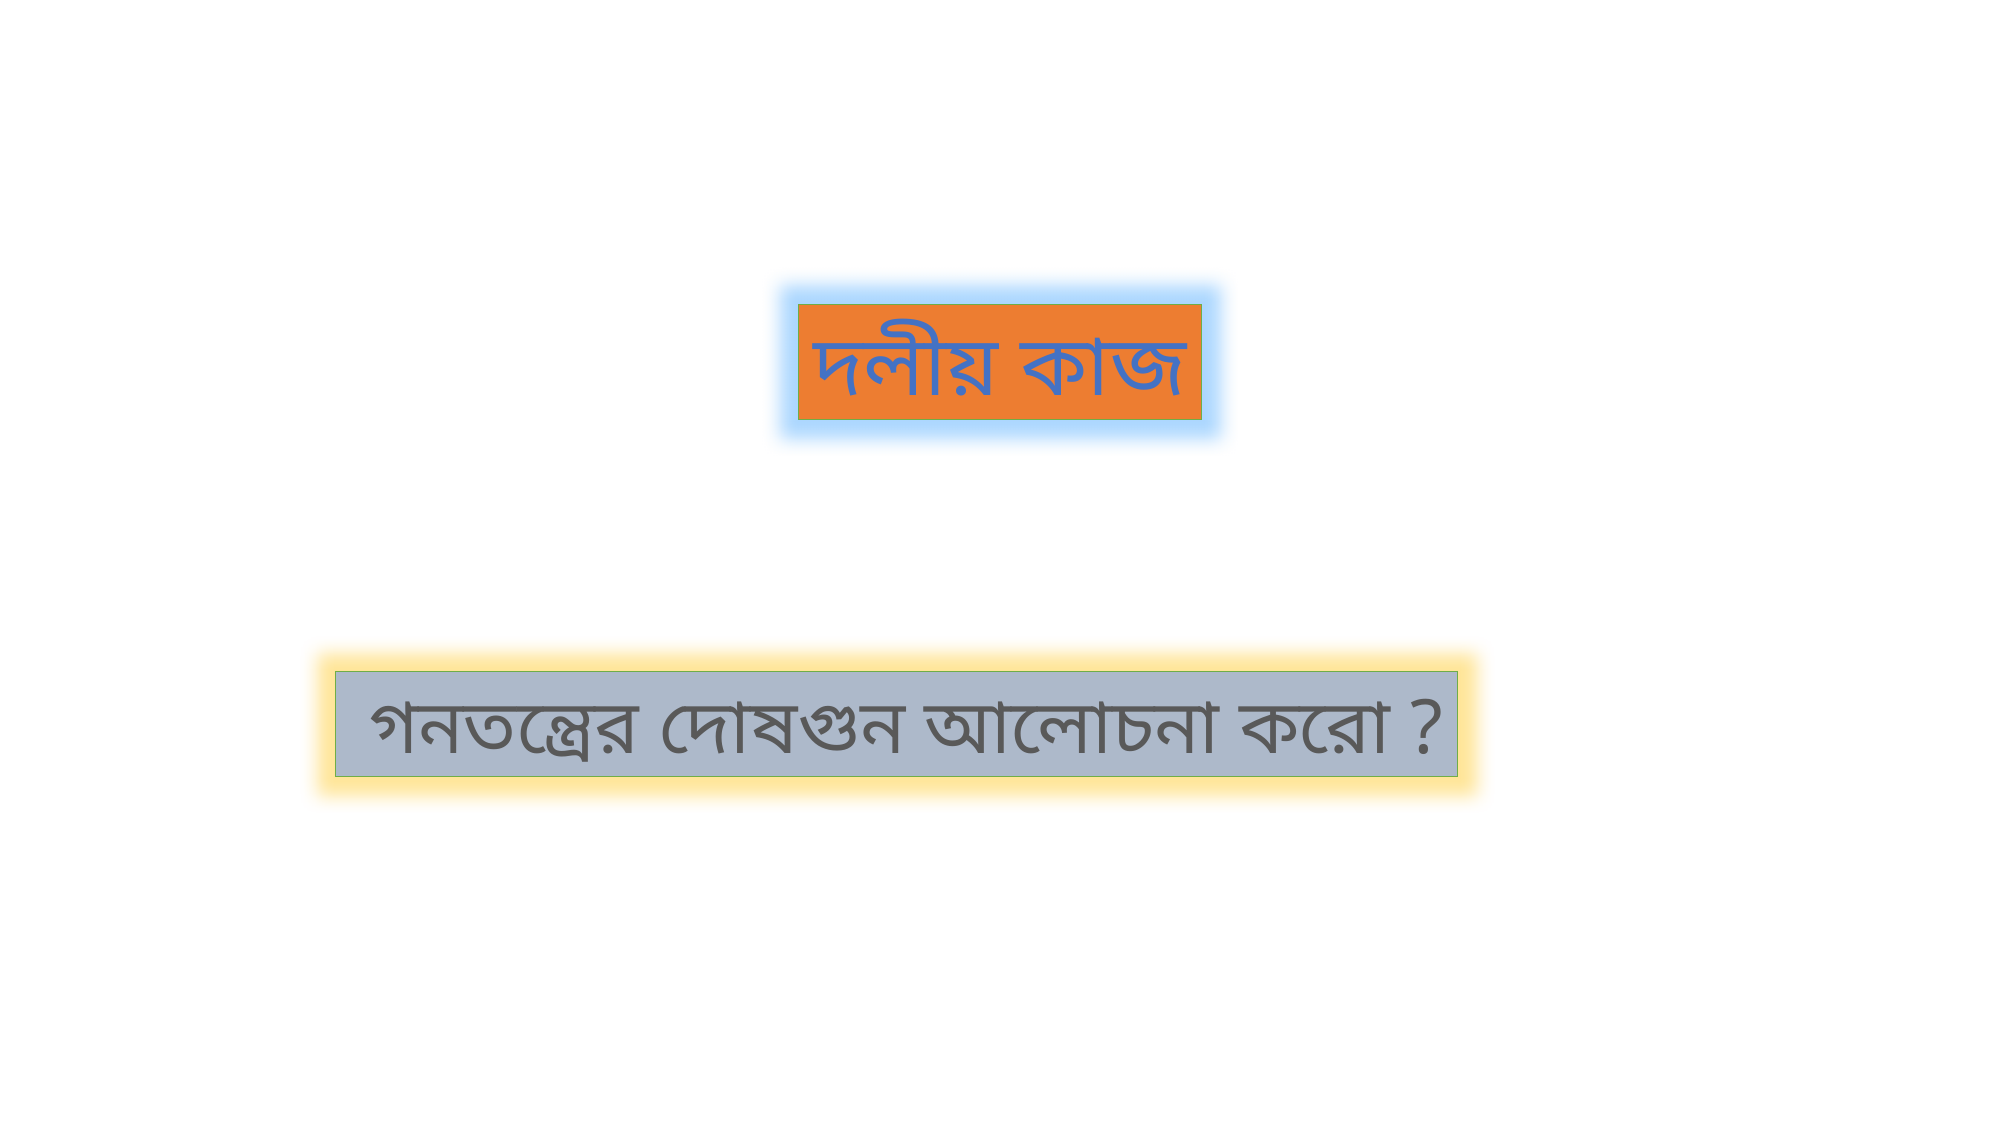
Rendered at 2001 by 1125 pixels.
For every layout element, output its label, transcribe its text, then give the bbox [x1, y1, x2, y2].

text_box দলীয় কাজ [798, 304, 1202, 420]
text_box গনতন্ত্রের দোষগুন আলোচনা করো ? [335, 671, 1458, 777]
